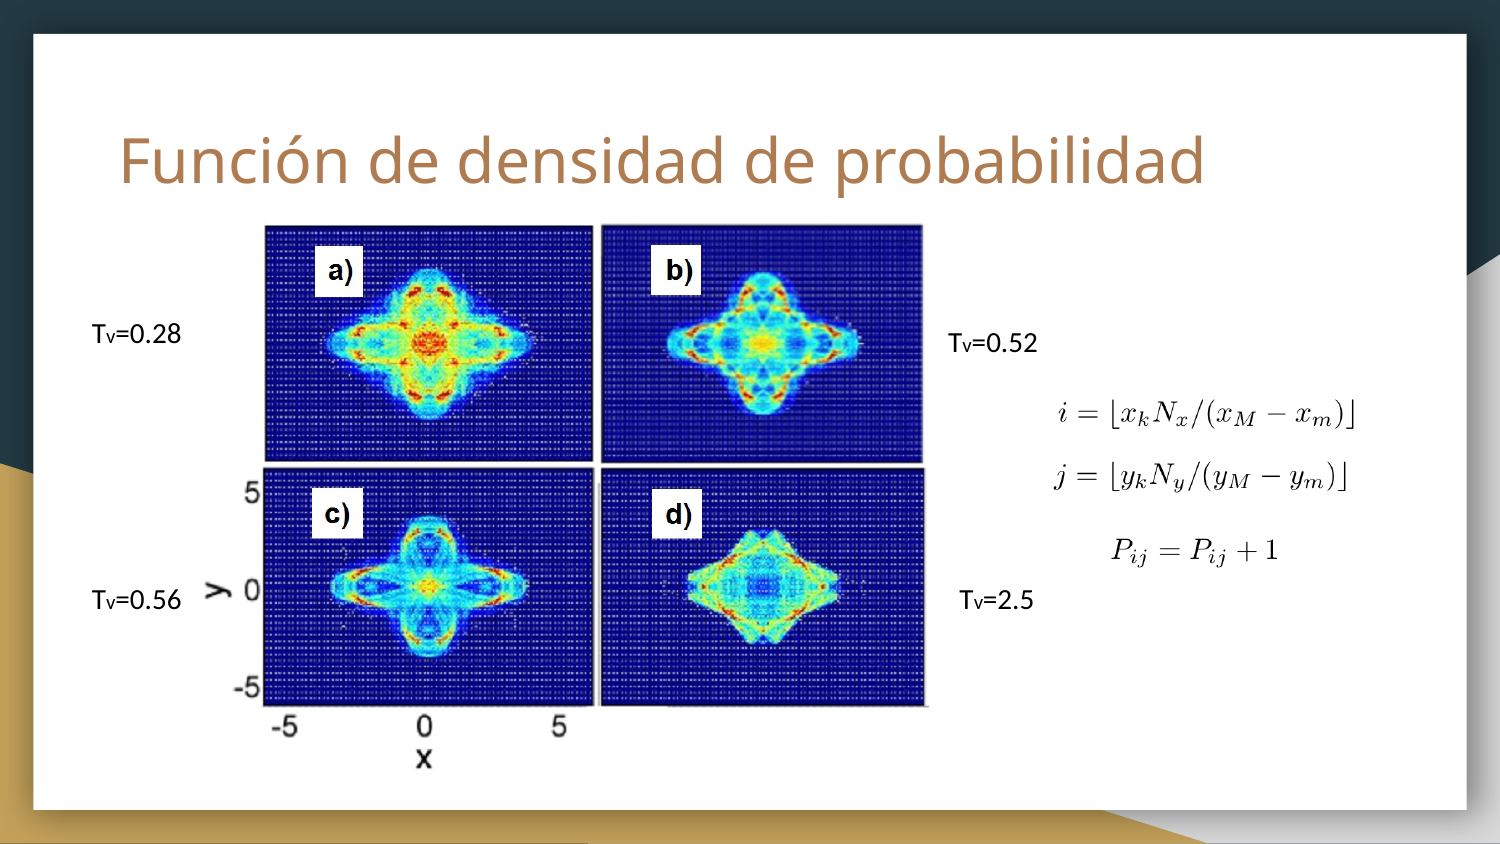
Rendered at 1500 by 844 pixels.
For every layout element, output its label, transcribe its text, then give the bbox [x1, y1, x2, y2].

text_box Tv=0.52 [938, 308, 1071, 365]
text_box Tv=2.5 [944, 565, 1050, 622]
picture [1038, 381, 1362, 504]
title Función de densidad de probabilidad [103, 106, 1396, 231]
picture [1103, 523, 1309, 580]
text_box Tv=0.28 [76, 299, 195, 355]
picture [200, 215, 934, 779]
text_box Tv=0.56 [76, 565, 195, 622]
